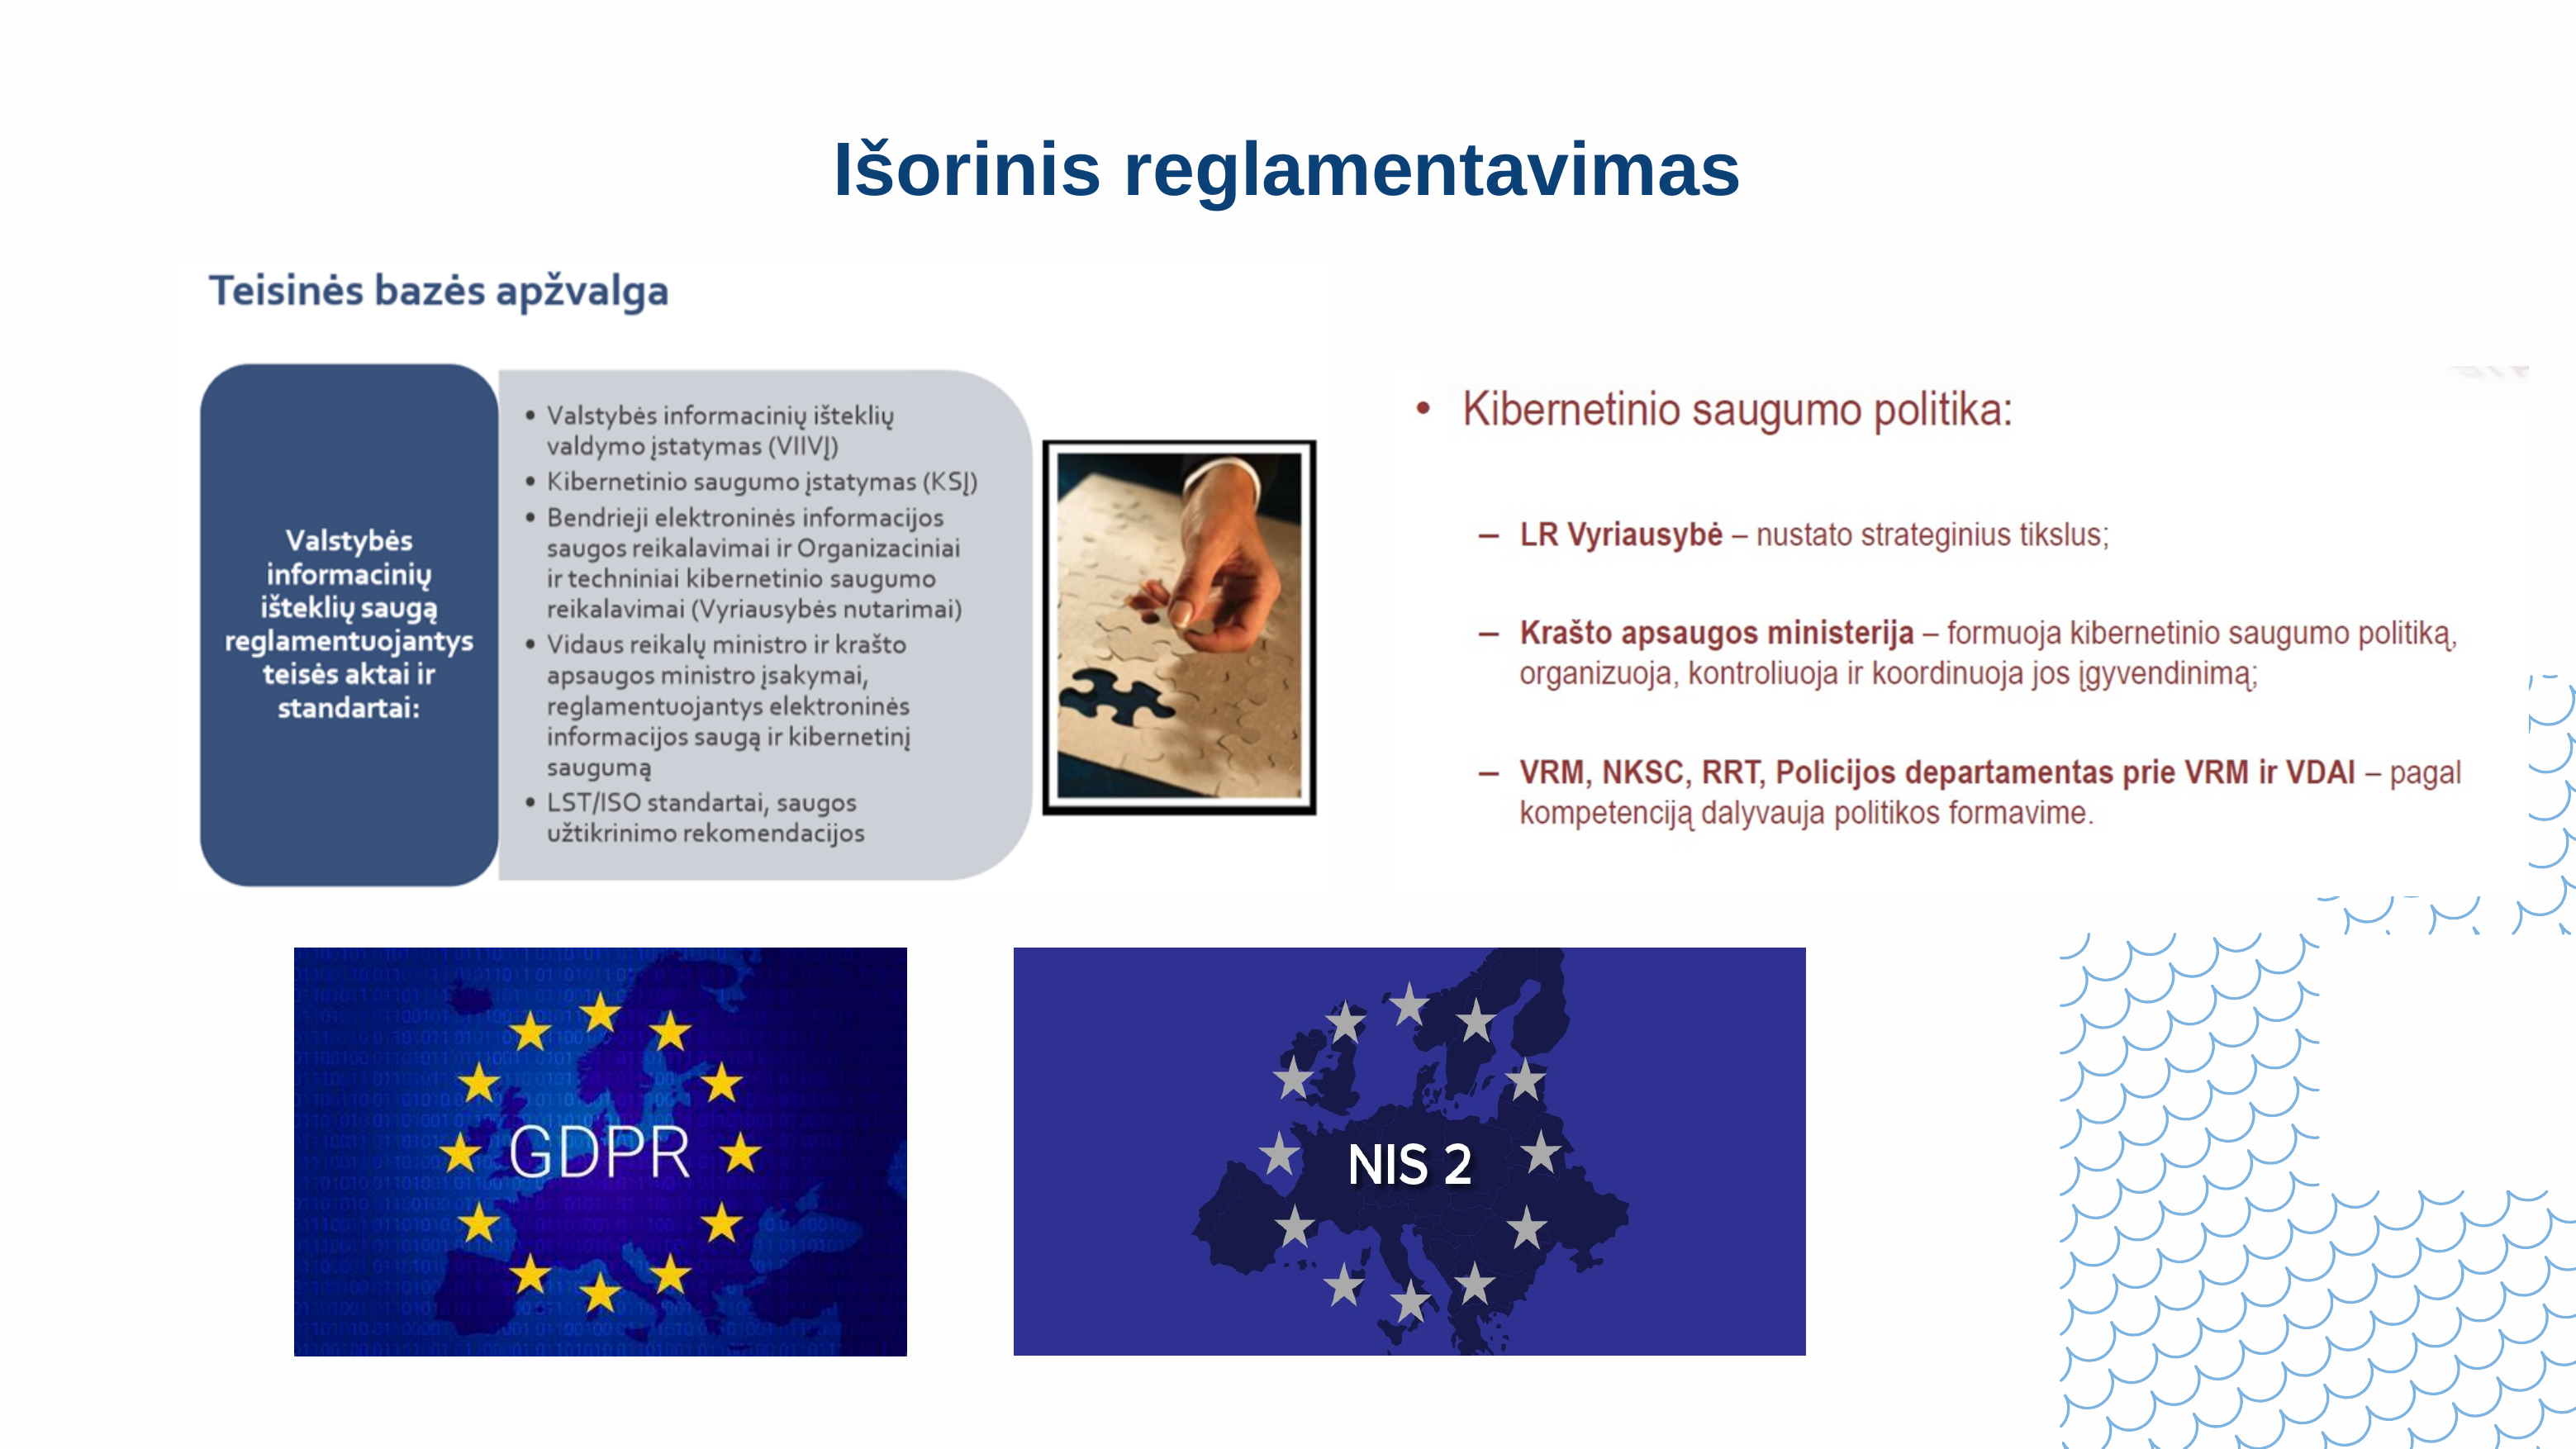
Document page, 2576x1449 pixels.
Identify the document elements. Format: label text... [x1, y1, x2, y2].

picture [1391, 366, 2529, 897]
title Išorinis reglamentavimas [177, 124, 2399, 358]
picture [294, 948, 907, 1356]
picture [177, 263, 1329, 896]
picture [1014, 948, 1806, 1356]
